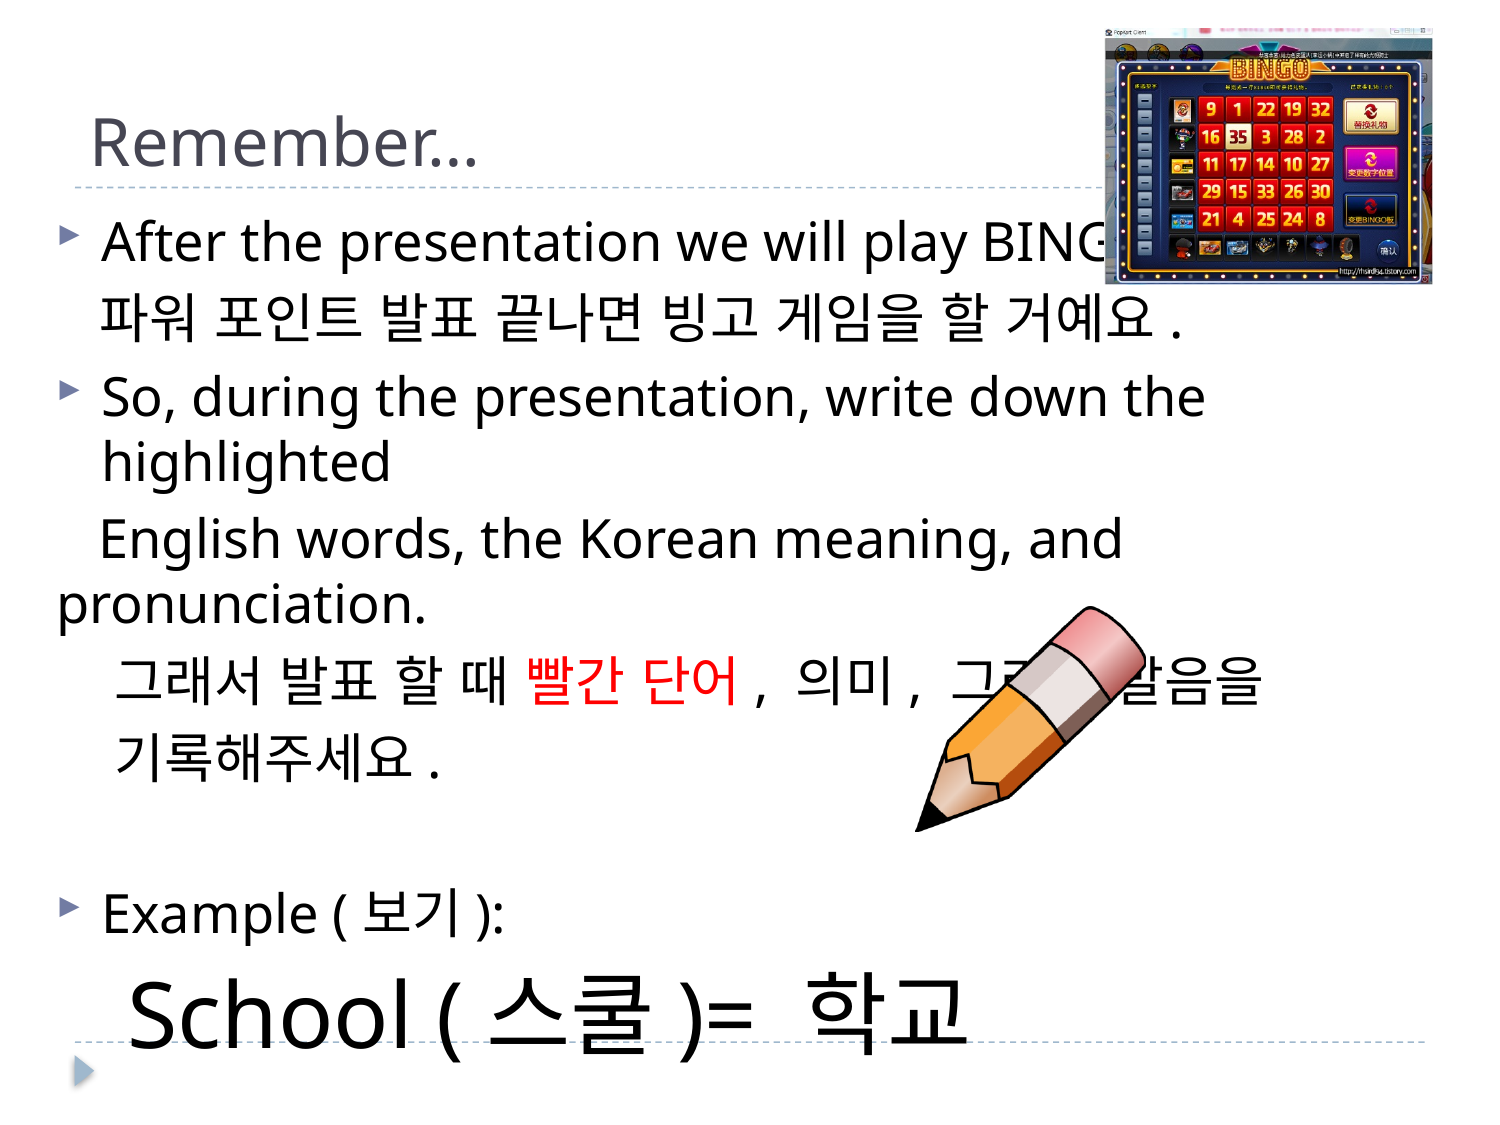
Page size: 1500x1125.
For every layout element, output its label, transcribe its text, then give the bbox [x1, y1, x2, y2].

picture [915, 606, 1147, 832]
title Remember… [75, 24, 1425, 188]
list After the presentation we will play BINGO! 파워 포인트 발표 끝나면 빙고 게임을 할 거예요. So, during the presentation, write down the highlighted English words, the Korean meaning, and pronunciation. 그래서 발표 할 때 빨간 단어, 의미, 그리고 발음을 기록해주세요. Example (보기): School (스쿨)= 학교 [41, 200, 1471, 1010]
picture [1104, 28, 1433, 285]
